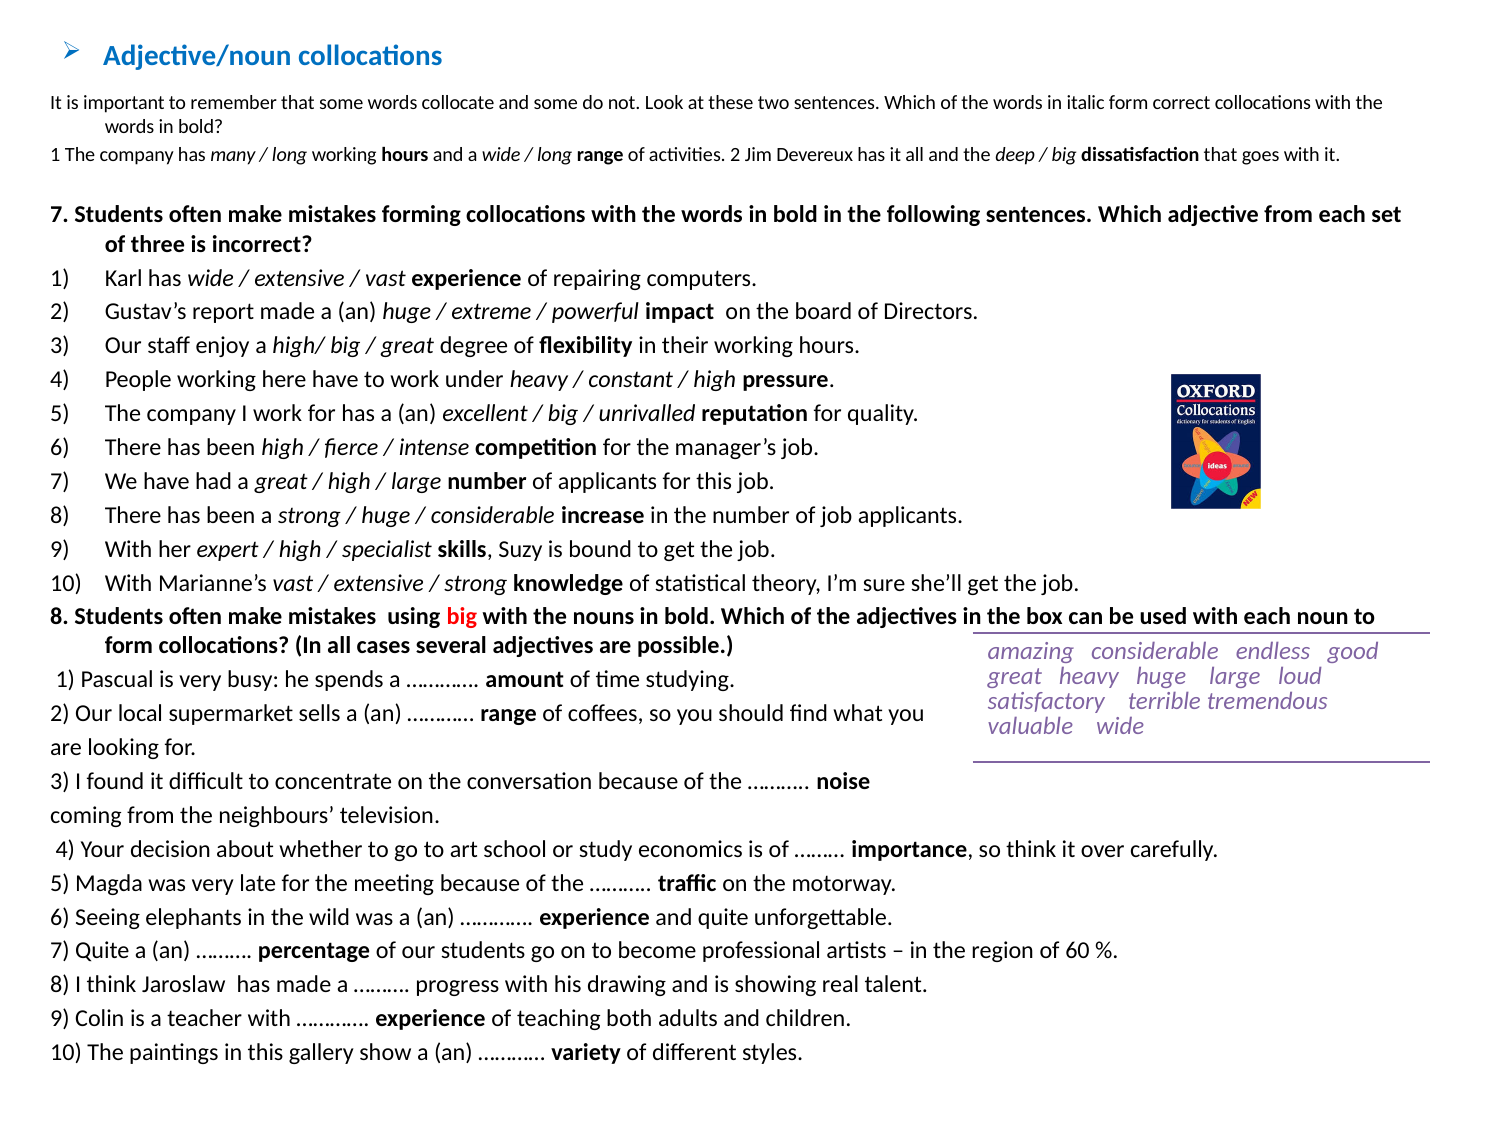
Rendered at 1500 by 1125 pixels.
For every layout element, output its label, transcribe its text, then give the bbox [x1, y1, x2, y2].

title Adjective/noun collocations [46, 23, 1397, 82]
picture [1171, 374, 1261, 510]
table_header amazing considerable endless good great heavy huge large loud satisfactory terrible tremendous valuable wide [973, 634, 1430, 761]
list It is important to remember that some words collocate and some do not. Look at these two sentences. Which of the words in italic form correct collocations with the words in bold? 1 The company has many / long working hours and a wide / long range of activities. 2 Jim Devereux has it all and the deep / big dissatisfaction that goes with it. 7. Students often make mistakes forming collocations with the words in bold in the following sentences. Which adjective from each set of three is incorrect? Karl has wide / extensive / vast experience of repairing computers. Gustav’s report made a (an) huge / extreme / powerful impact on the board of Directors. Our staff enjoy a high/ big / great degree of flexibility in their working hours. People working here have to work under heavy / constant / high pressure. The company I work for has a (an) excellent / big / unrivalled reputation for quality. There has been high / fierce / intense competition for the manager’s job. We have had a great / high / large number of applicants for this job. There has been a strong / huge / considerable increase in the number of job applicants. With her expert / high / specialist skills, Suzy is bound to get the job. With Marianne’s vast / extensive / strong knowledge of statistical theory, I’m sure she’ll get the job. 8. Students often make mistakes using big with the nouns in bold. Which of the adjectives in the box can be used with each noun to form collocations? (In all cases several adjectives are possible.) 1) Pascual is very busy: he spends a …………. amount of time studying. 2) Our local supermarket sells a (an) ………… range of coffees, so you should find what you are looking for. 3) I found it difficult to concentrate on the conversation because of the ……….. noise coming from the neighbours’ television. 4) Your decision about whether to go to art school or study economics is of ……… importance, so think it over carefully. 5) Magda was very late for the meeting because of the ……….. traffic on the motorway. 6) Seeing elephants in the wild was a (an) …………. experience and quite unforgettable. 7) Quite a (an) ………. percentage of our students go on to become professional artists – in the region of 60 %. 8) I think Jaroslaw has made a ………. progress with his drawing and is showing real talent. 9) Colin is a teacher with …………. experience of teaching both adults and children. 10) The paintings in this gallery show a (an) ………… variety of different styles. [35, 82, 1442, 1079]
